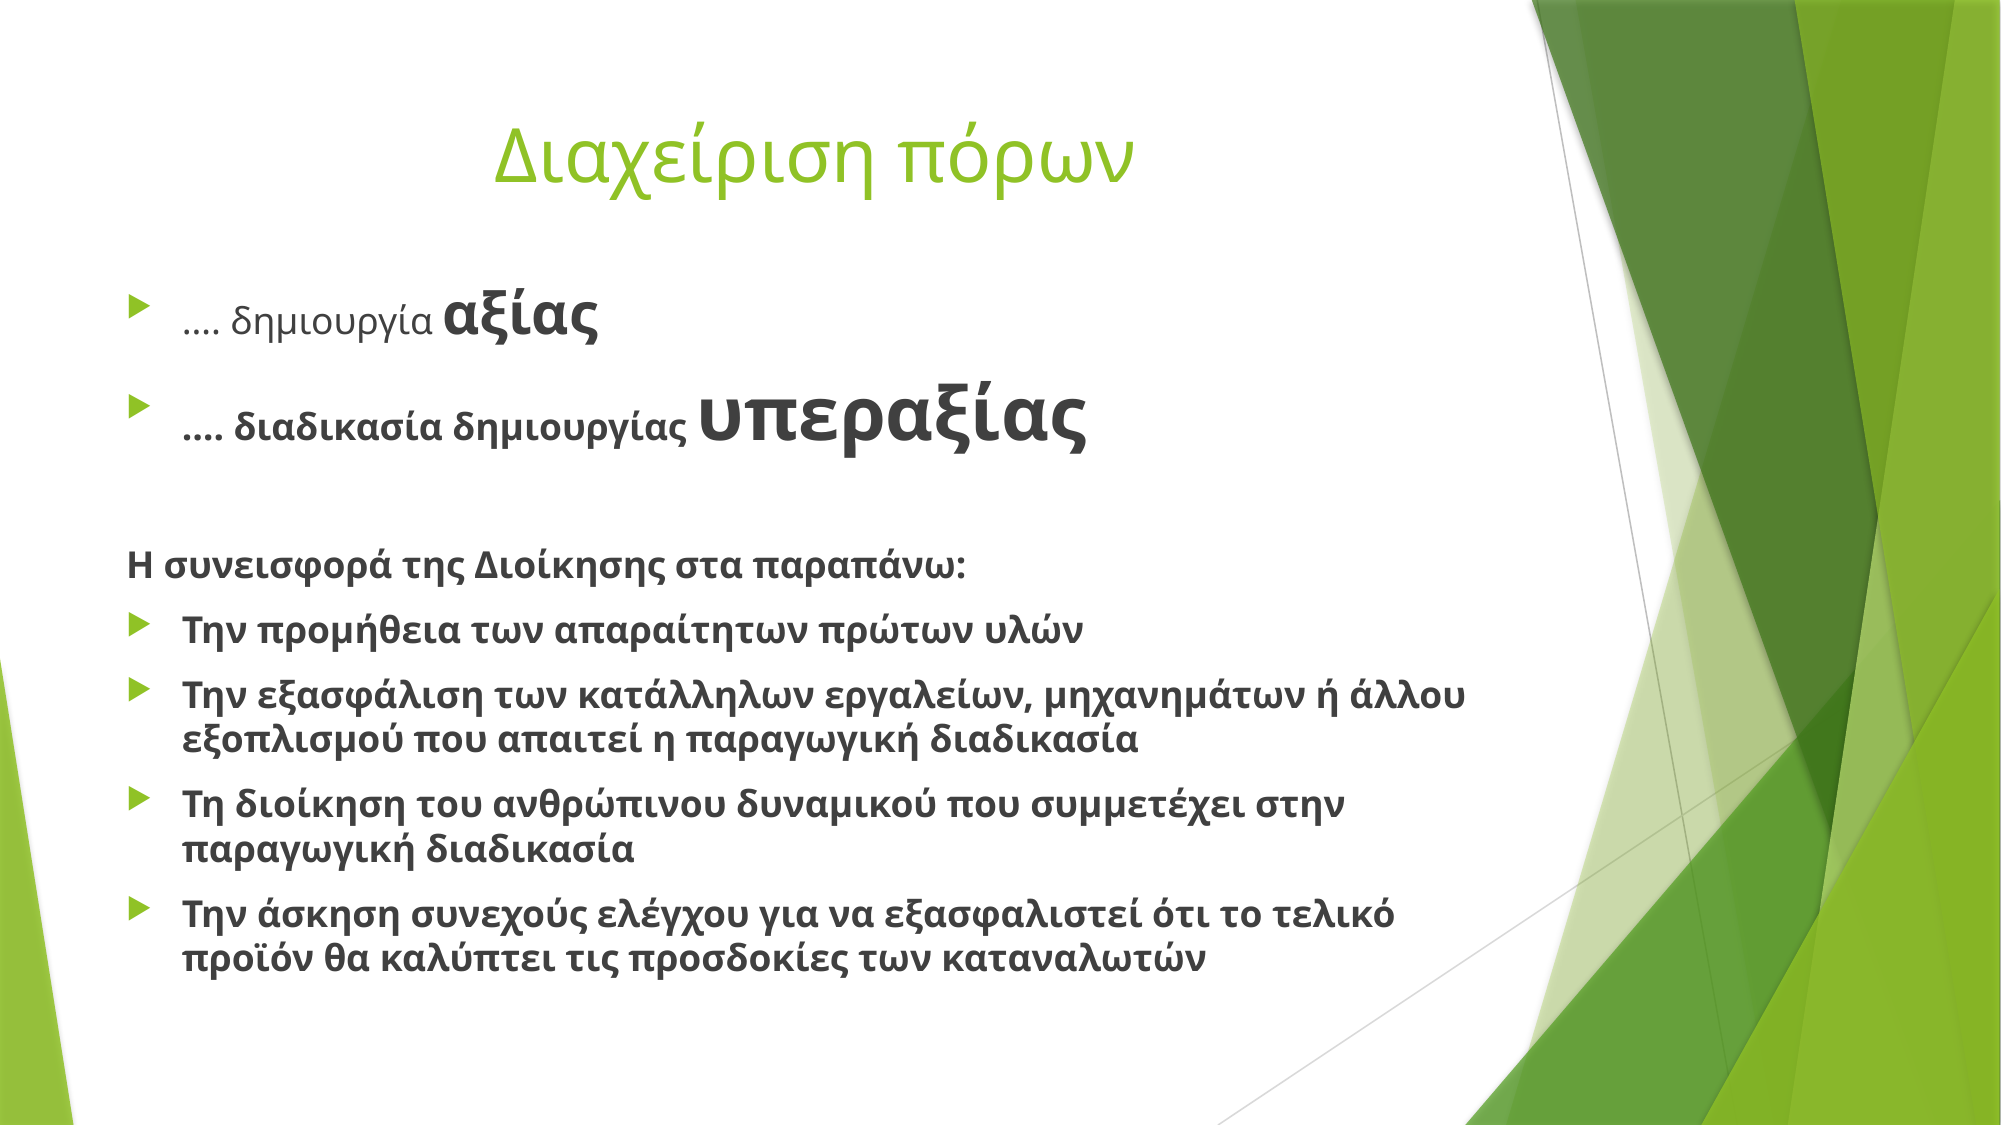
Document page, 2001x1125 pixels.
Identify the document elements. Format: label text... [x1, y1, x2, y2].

list …. δημιουργία αξίας …. διαδικασία δημιουργίας υπεραξίας Η συνεισφορά της Διοίκησης στα παραπάνω: Την προμήθεια των απαραίτητων πρώτων υλών Την εξασφάλιση των κατάλληλων εργαλείων, μηχανημάτων ή άλλου εξοπλισμού που απαιτεί η παραγωγική διαδικασία Τη διοίκηση του ανθρώπινου δυναμικού που συμμετέχει στην παραγωγική διαδικασία Την άσκηση συνεχούς ελέγχου για να εξασφαλιστεί ότι το τελικό προϊόν θα καλύπτει τις προσδοκίες των καταναλωτών [111, 268, 1522, 991]
title Διαχείριση πόρων [111, 99, 1522, 209]
